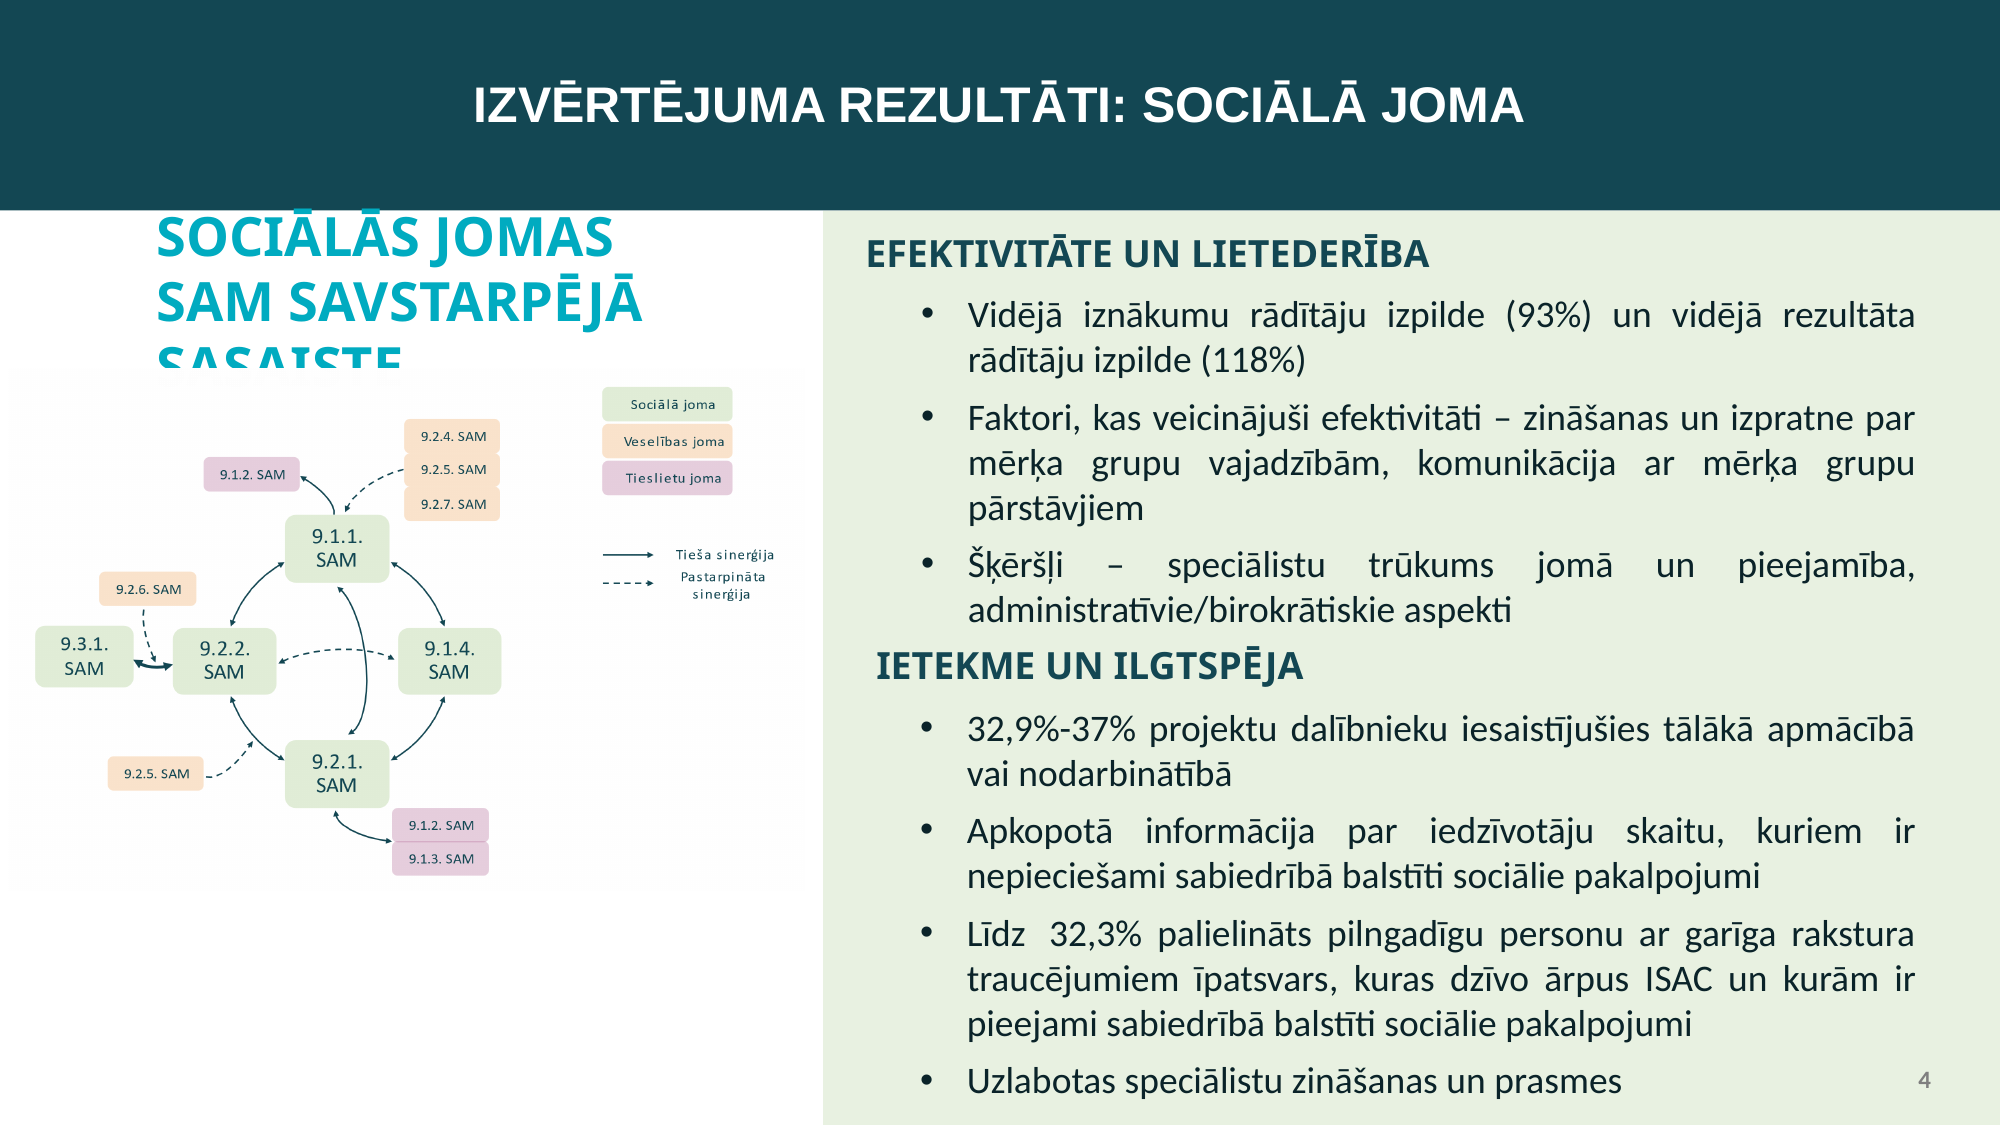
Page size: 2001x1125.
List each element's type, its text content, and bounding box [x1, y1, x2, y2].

text_box IETEKME UN ILGTSPĒJA [861, 634, 1652, 694]
slide_number 4 [1916, 1048, 1946, 1109]
text_box [823, 212, 2000, 1125]
text_box SOCIĀLĀS JOMAS SAM SAVSTARPĒJĀ SASAISTE [141, 234, 741, 365]
text_box Vidējā iznākumu rādītāju izpilde (93%) un vidējā rezultāta rādītāju izpilde (118%) Faktori, kas veicinājuši efektivitāti – zināšanas un izpratne par mērķa grupu vajadzībām, komunikācija ar mērķa grupu pārstāvjiem Šķēršļi – speciālistu trūkums jomā un pieejamība, administratīvie/birokrātiskie aspekti [921, 290, 1917, 617]
picture [8, 368, 805, 891]
text_box [53, 602, 908, 1003]
text_box 32,9%-37% projektu dalībnieku iesaistījušies tālākā apmācībā vai nodarbinātībā Apkopotā informācija par iedzīvotāju skaitu, kuriem ir nepieciešami sabiedrībā balstīti sociālie pakalpojumi Līdz 32,3% palielināts pilngadīgu personu ar garīga rakstura traucējumiem īpatsvars, kuras dzīvo ārpus ISAC un kurām ir pieejami sabiedrībā balstīti sociālie pakalpojumi Uzlabotas speciālistu zināšanas un prasmes [920, 703, 1916, 1125]
text_box EFEKTIVITĀTE UN LIETEDERĪBA [850, 223, 1705, 283]
text_box IZVĒRTĒJUMA REZULTĀTI: SOCIĀLĀ JOMA [0, 0, 2000, 212]
